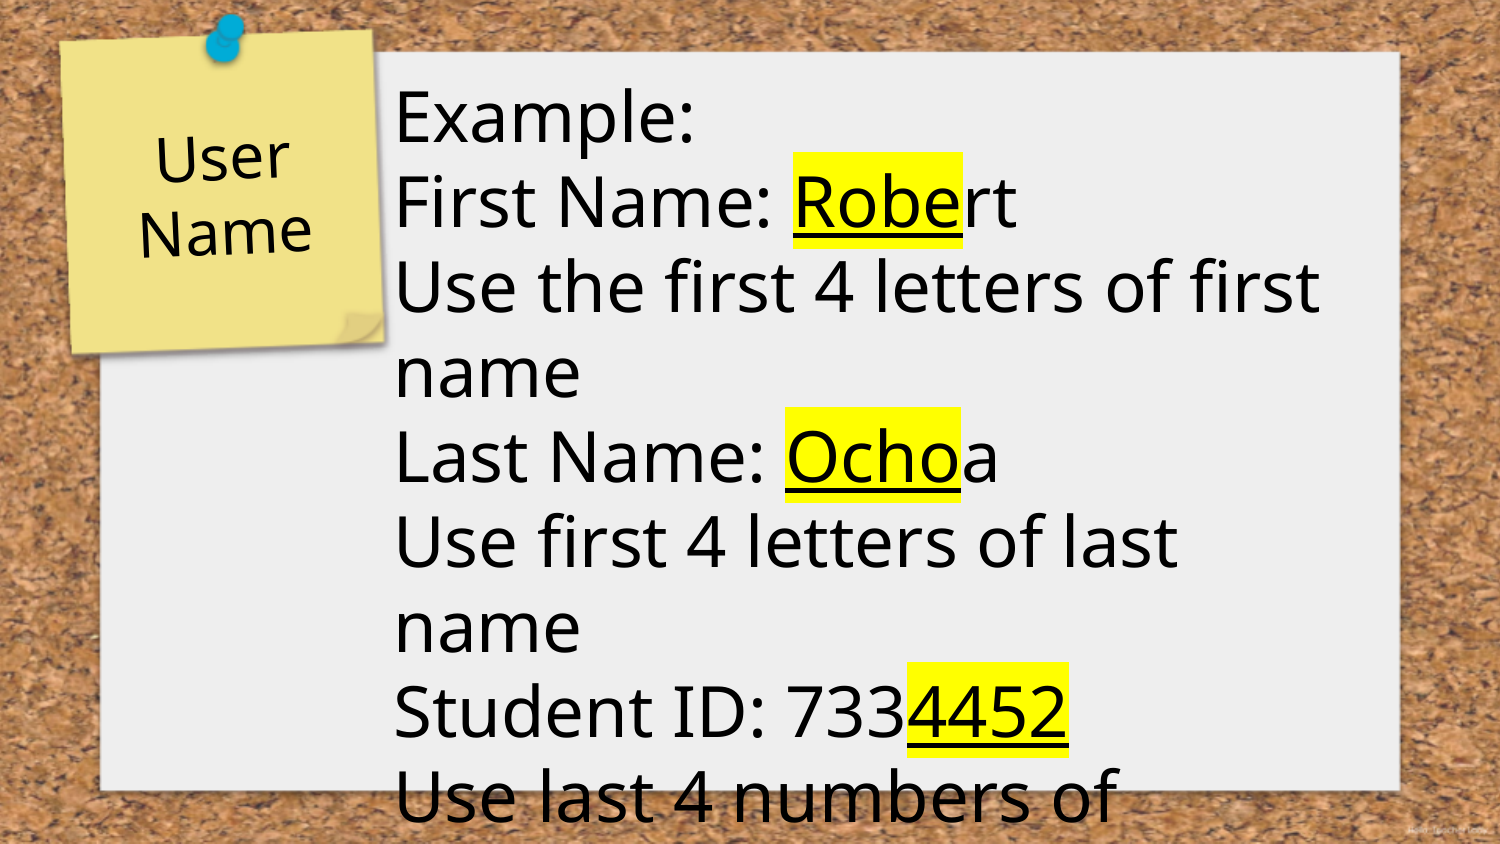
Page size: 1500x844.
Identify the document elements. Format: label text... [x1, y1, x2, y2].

list Example: First Name: Robert Use the first 4 letters of first name Last Name: Ochoa Use first 4 letters of last name Student ID: 7334452 Use last 4 numbers of student ID robeocho4452@mycace.cuhsd.org [378, 57, 1390, 787]
picture [0, 0, 1500, 844]
title User Name [61, 43, 378, 342]
